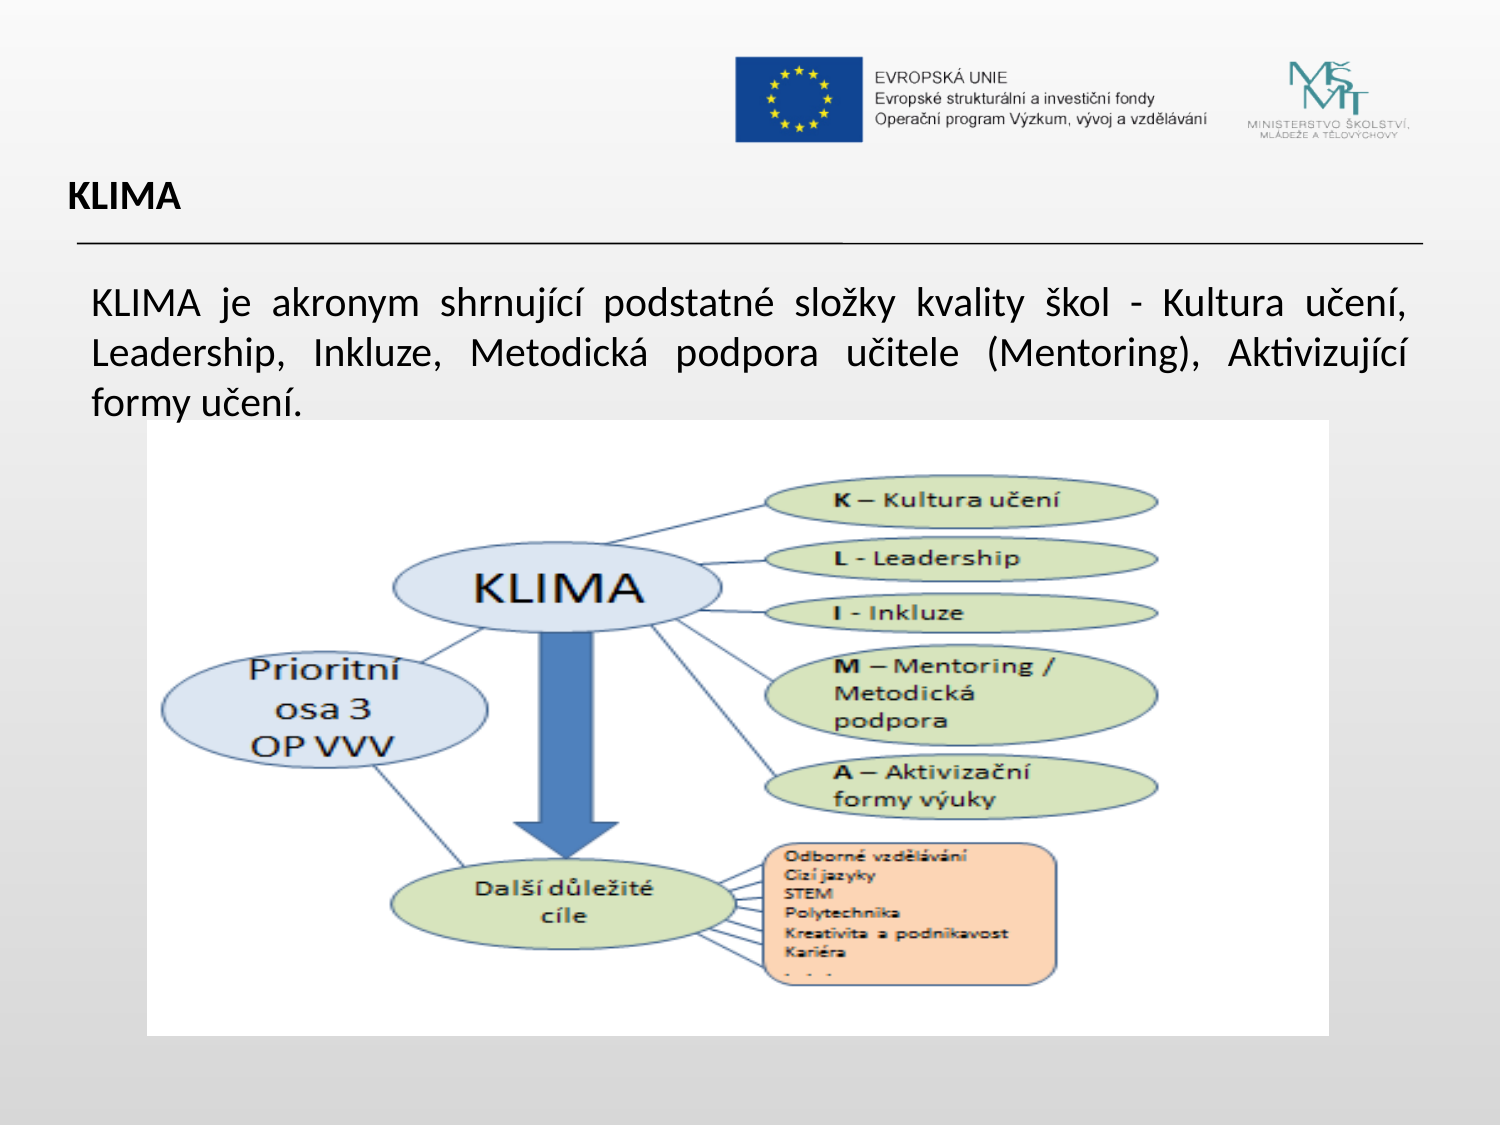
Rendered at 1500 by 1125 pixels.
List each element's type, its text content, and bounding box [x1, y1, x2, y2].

text_box [1329, 278, 1447, 444]
picture [690, 15, 1447, 185]
text_box KLIMA [53, 160, 1447, 226]
text_box KLIMA je akronym shrnující podstatné složky kvality škol - Kultura učení, Leadership, Inkluze, Metodická podpora učitele (Mentoring), Aktivizující formy učení. [76, 267, 1424, 432]
text_box [53, 278, 147, 444]
picture [147, 420, 1329, 1036]
